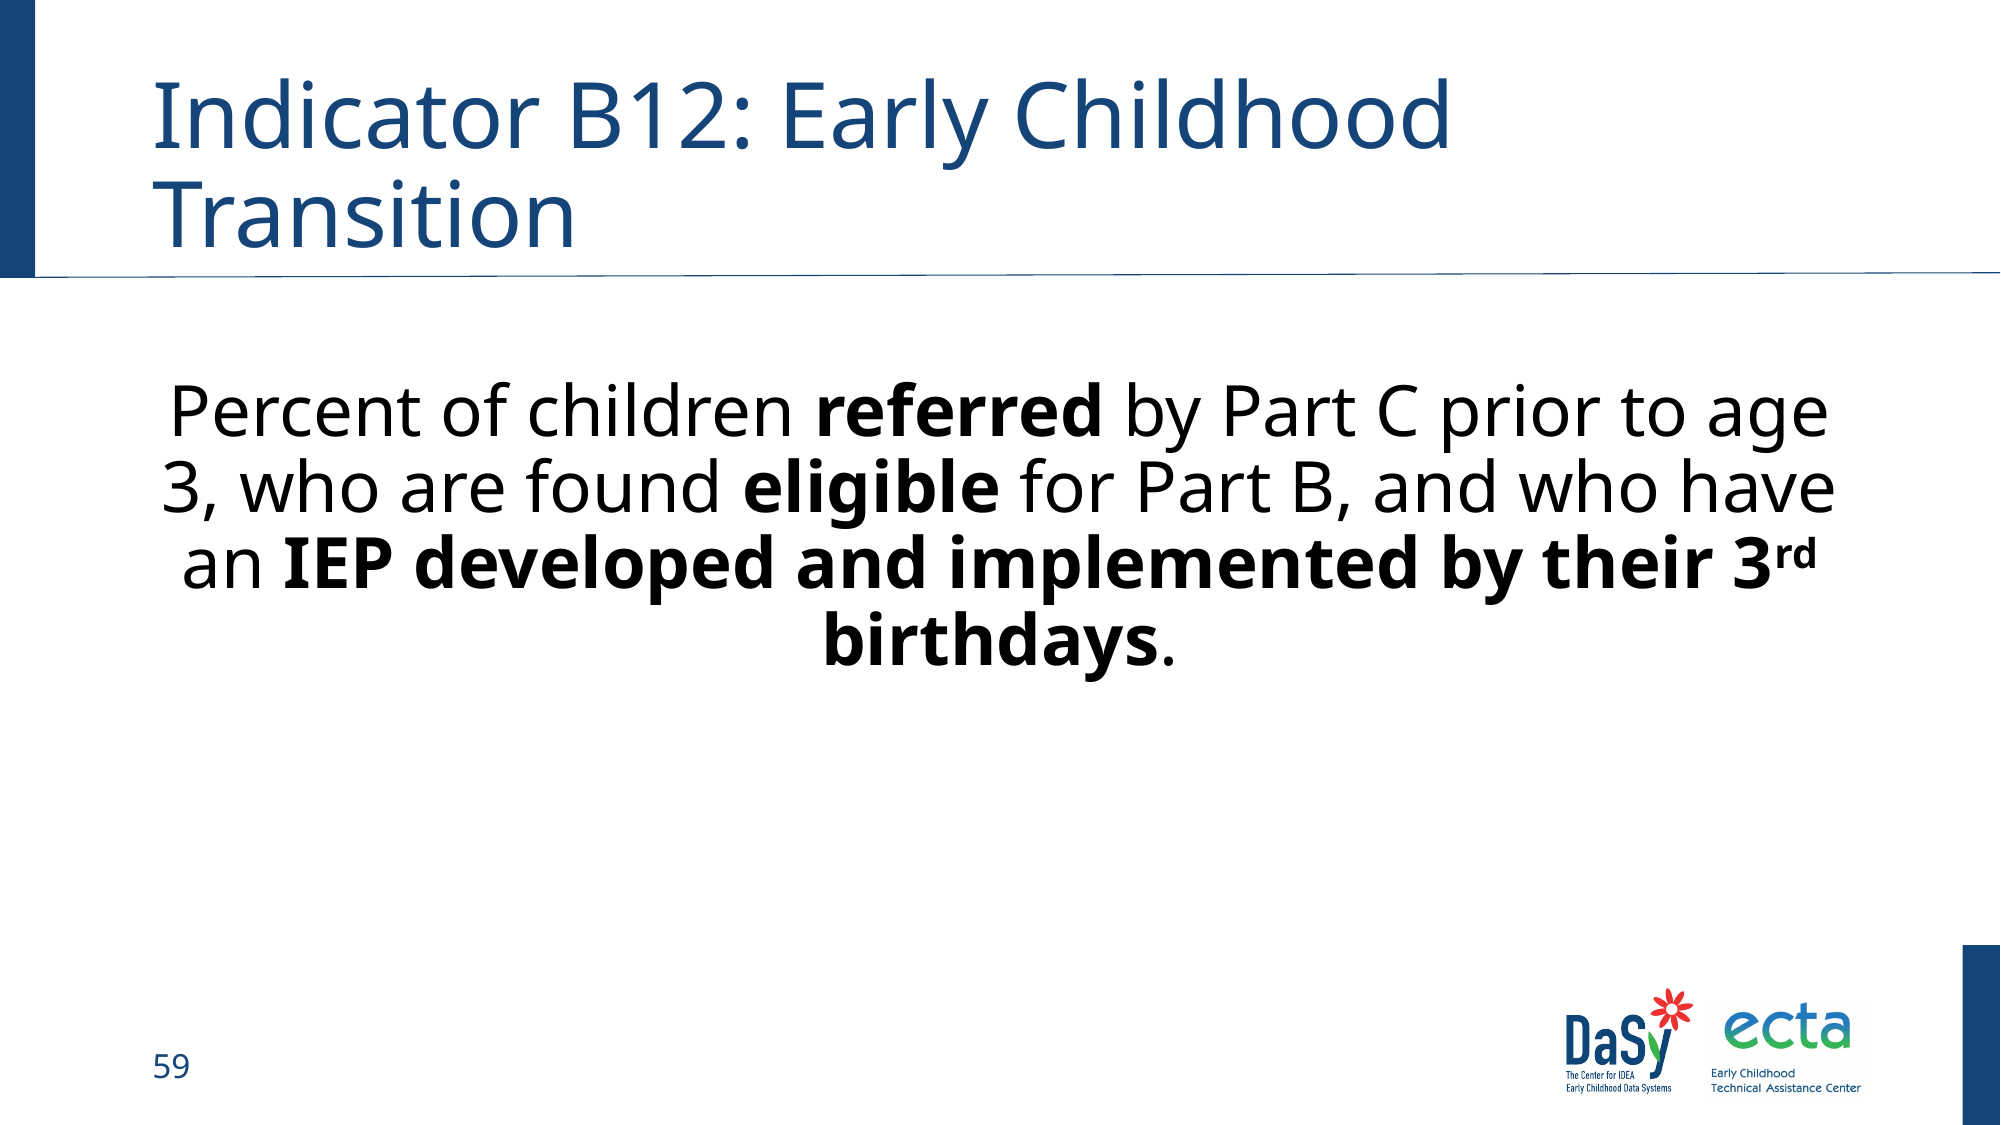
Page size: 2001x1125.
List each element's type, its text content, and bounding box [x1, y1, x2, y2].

picture [1707, 1000, 1867, 1098]
picture [1566, 1014, 1693, 1094]
title Indicator B12: Early Childhood Transition [137, 59, 1863, 278]
list Percent of children referred by Part C prior to age 3, who are found eligible for Part B, and who have an IEP developed and implemented by their 3rd birthdays. [137, 367, 1863, 1014]
